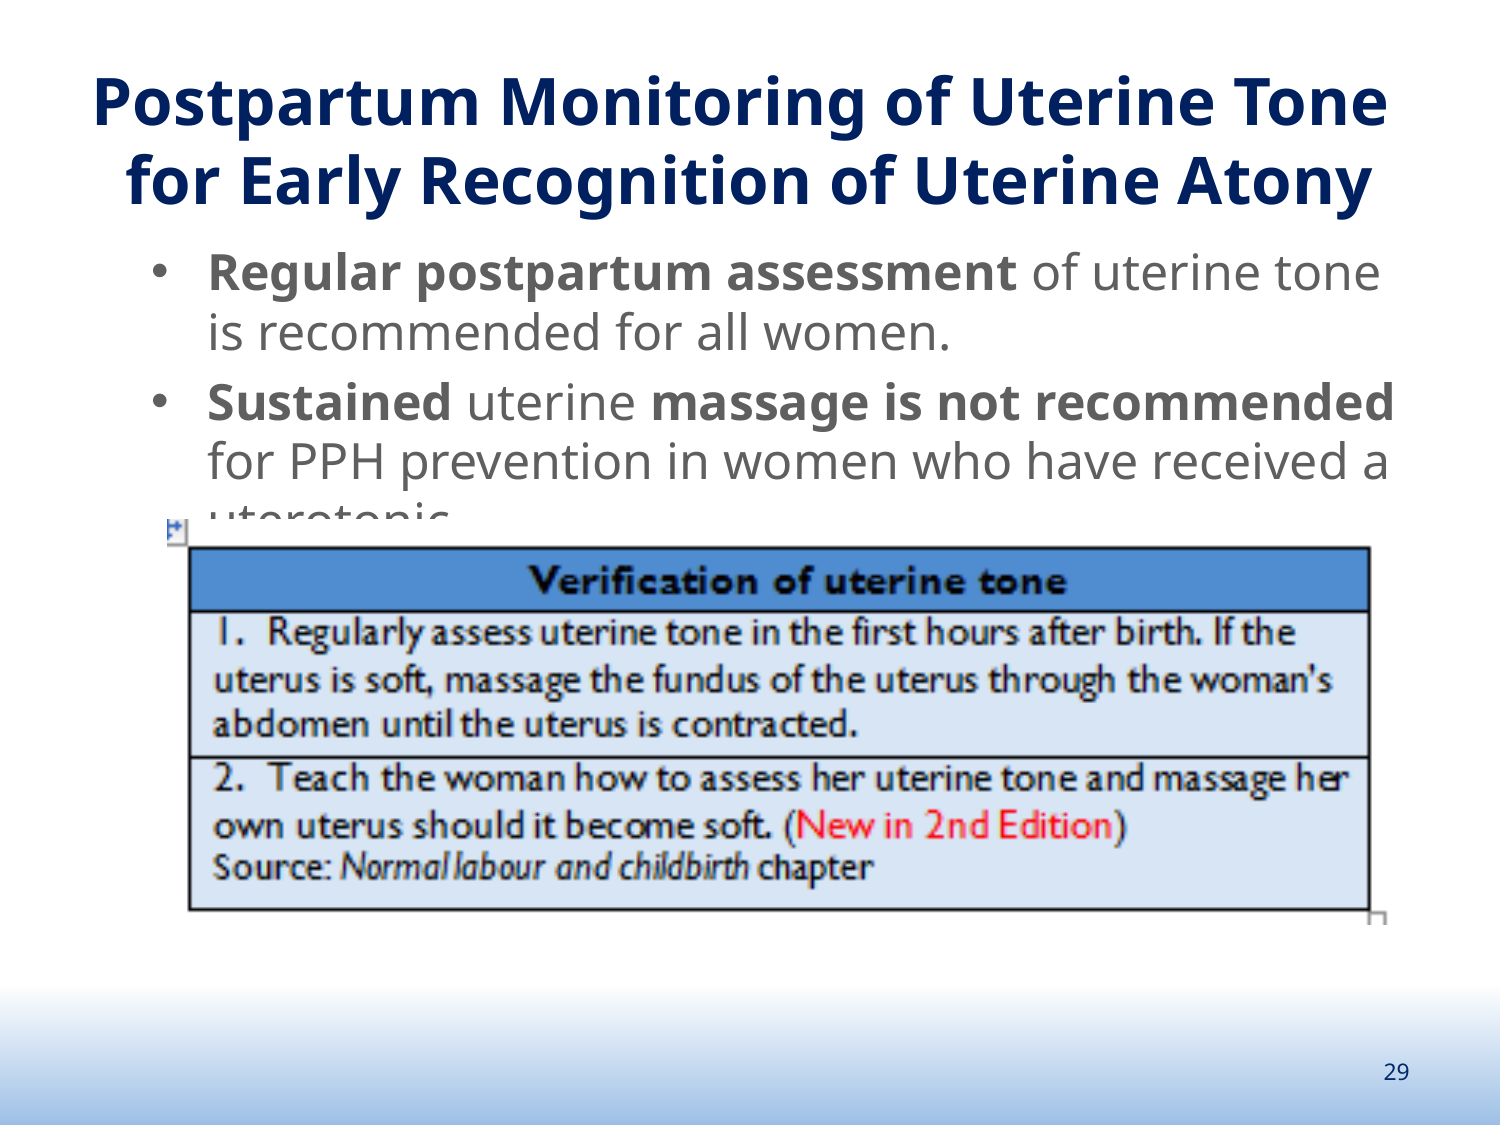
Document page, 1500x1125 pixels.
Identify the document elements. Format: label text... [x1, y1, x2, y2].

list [166, 519, 1395, 925]
title Postpartum Monitoring of Uterine Tone for Early Recognition of Uterine Atony [75, 45, 1425, 233]
slide_number 29 [1074, 1042, 1425, 1103]
list Regular postpartum assessment of uterine tone is recommended for all women. Sustained uterine massage is not recommended for PPH prevention in women who have received a uterotonic. [136, 232, 1425, 554]
